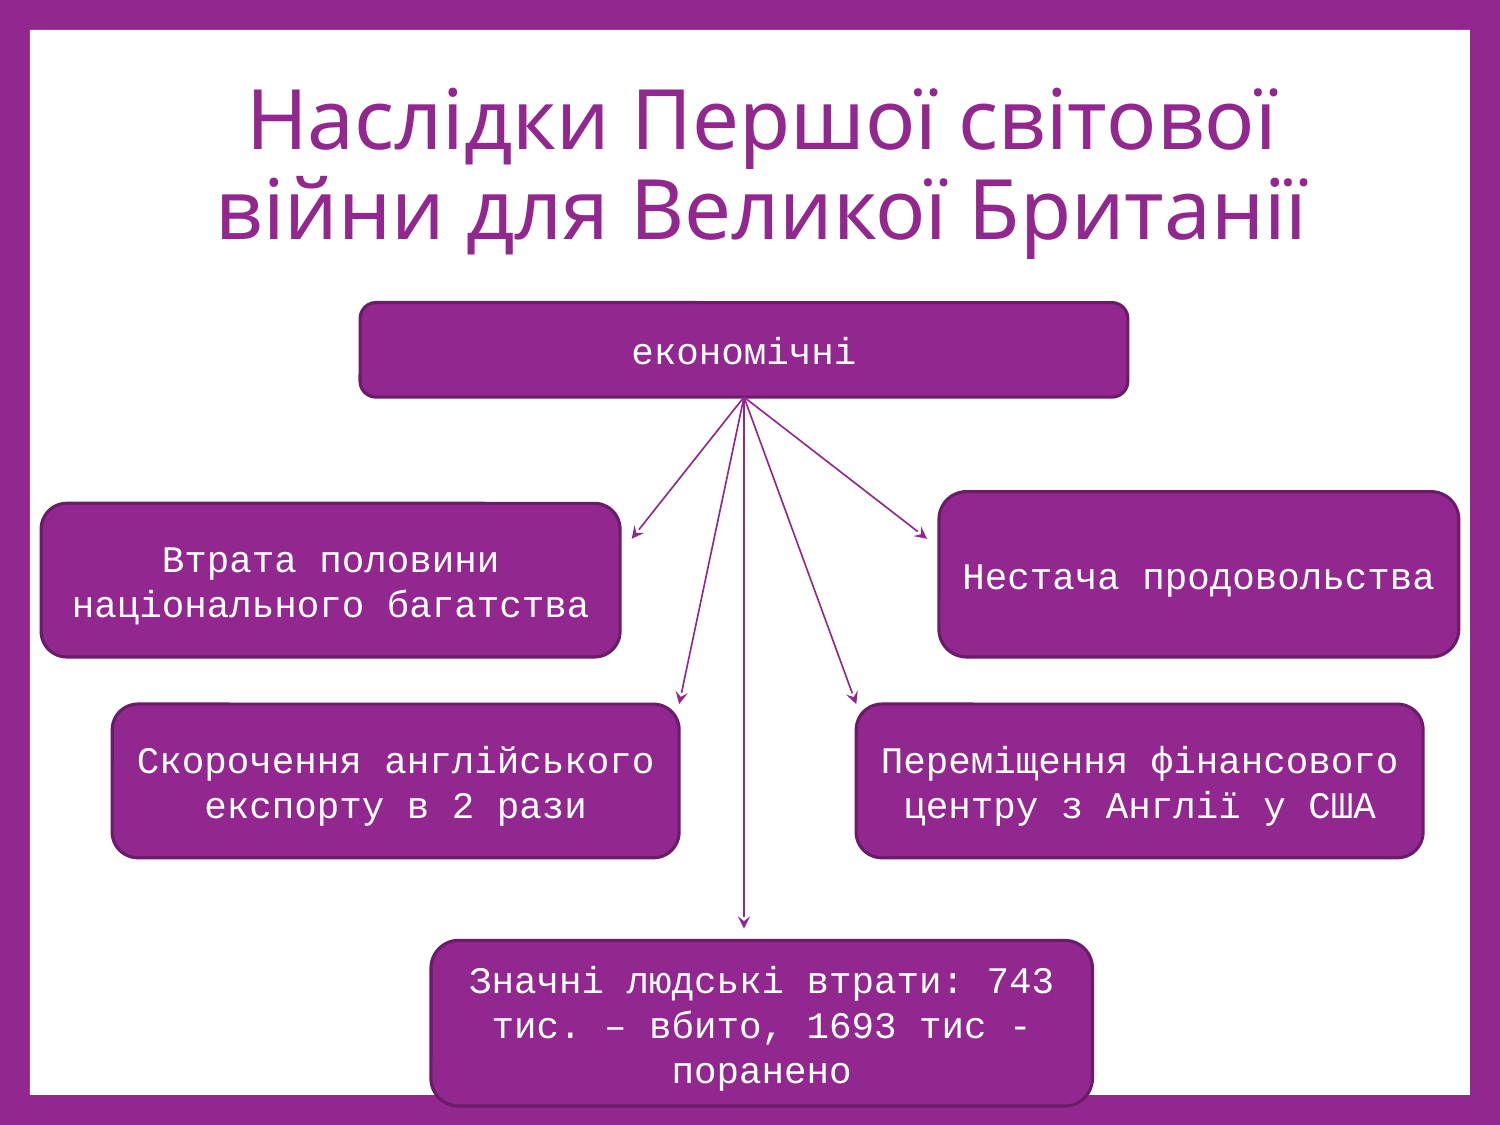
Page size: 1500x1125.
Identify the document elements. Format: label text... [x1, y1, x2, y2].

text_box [678, 396, 742, 705]
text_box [631, 396, 677, 540]
text_box економічні [360, 302, 1128, 398]
title Наслідки Першої світової війни для Великої Британії [154, 56, 1370, 279]
text_box Скорочення англійського експорту в 2 рази [112, 704, 680, 858]
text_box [745, 396, 857, 705]
text_box Нестача продовольства [938, 491, 1459, 657]
text_box Значні людські втрати: 743 тис. – вбито, 1693 тис - поранено [430, 940, 1093, 1107]
text_box Втрата половини національного багатства [41, 503, 621, 657]
text_box Переміщення фінансового центру з Англії у США [856, 704, 1424, 858]
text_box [857, 396, 928, 540]
